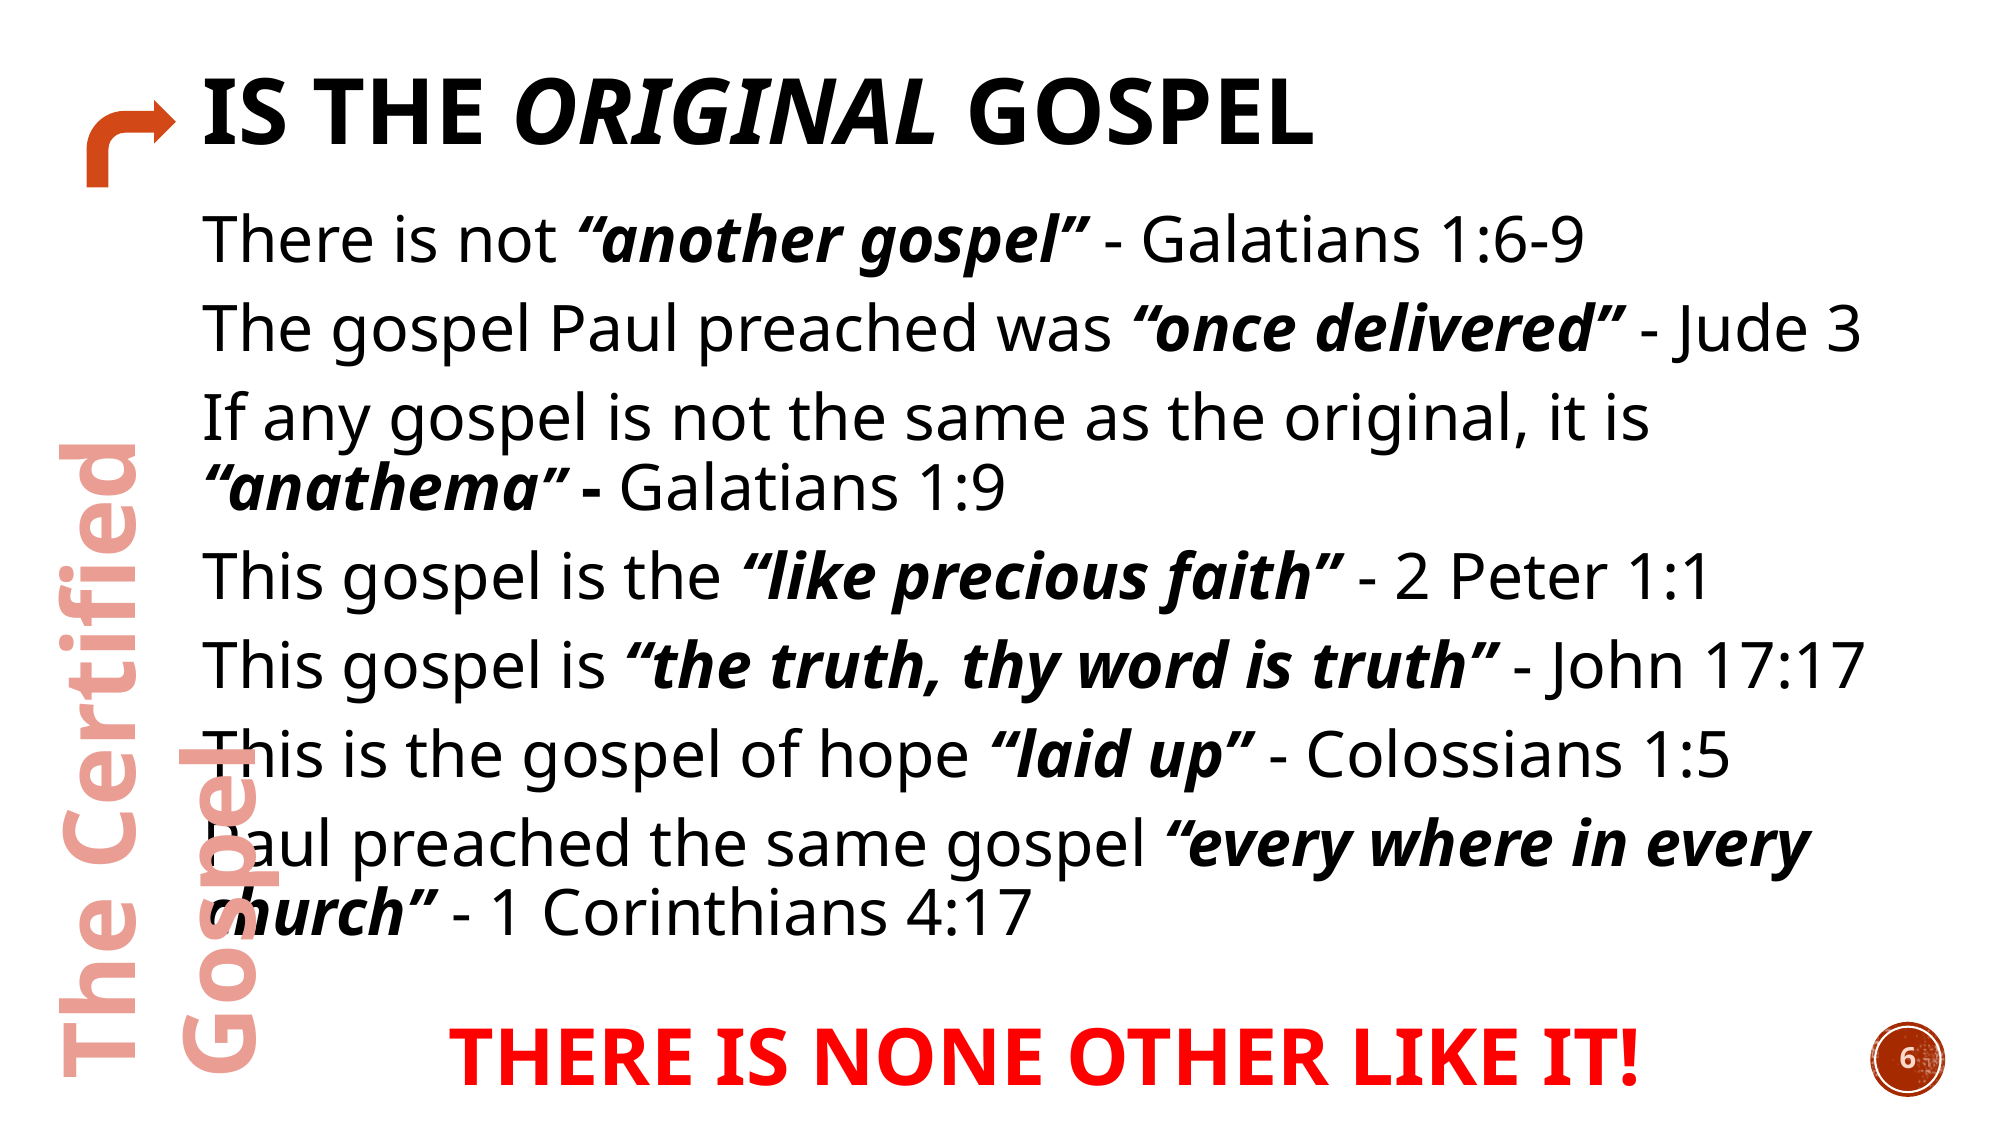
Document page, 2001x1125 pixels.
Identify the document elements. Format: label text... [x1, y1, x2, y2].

text_box The Certified Gospel [27, 177, 283, 1095]
title Is The Original Gospel [187, 54, 1609, 173]
list There is not “another gospel” - Galatians 1:6-9 The gospel Paul preached was “once delivered” - Jude 3 If any gospel is not the same as the original, it is “anathema” - Galatians 1:9 This gospel is the “like precious faith” - 2 Peter 1:1 This gospel is “the truth, thy word is truth” - John 17:17 This is the gospel of hope “laid up” - Colossians 1:5 Paul preached the same gospel “every where in every church” - 1 Corinthians 4:17 THERE IS NONE OTHER LIKE IT! [187, 200, 2000, 1125]
slide_number 6 [1855, 1028, 1961, 1089]
text_box [85, 98, 177, 189]
